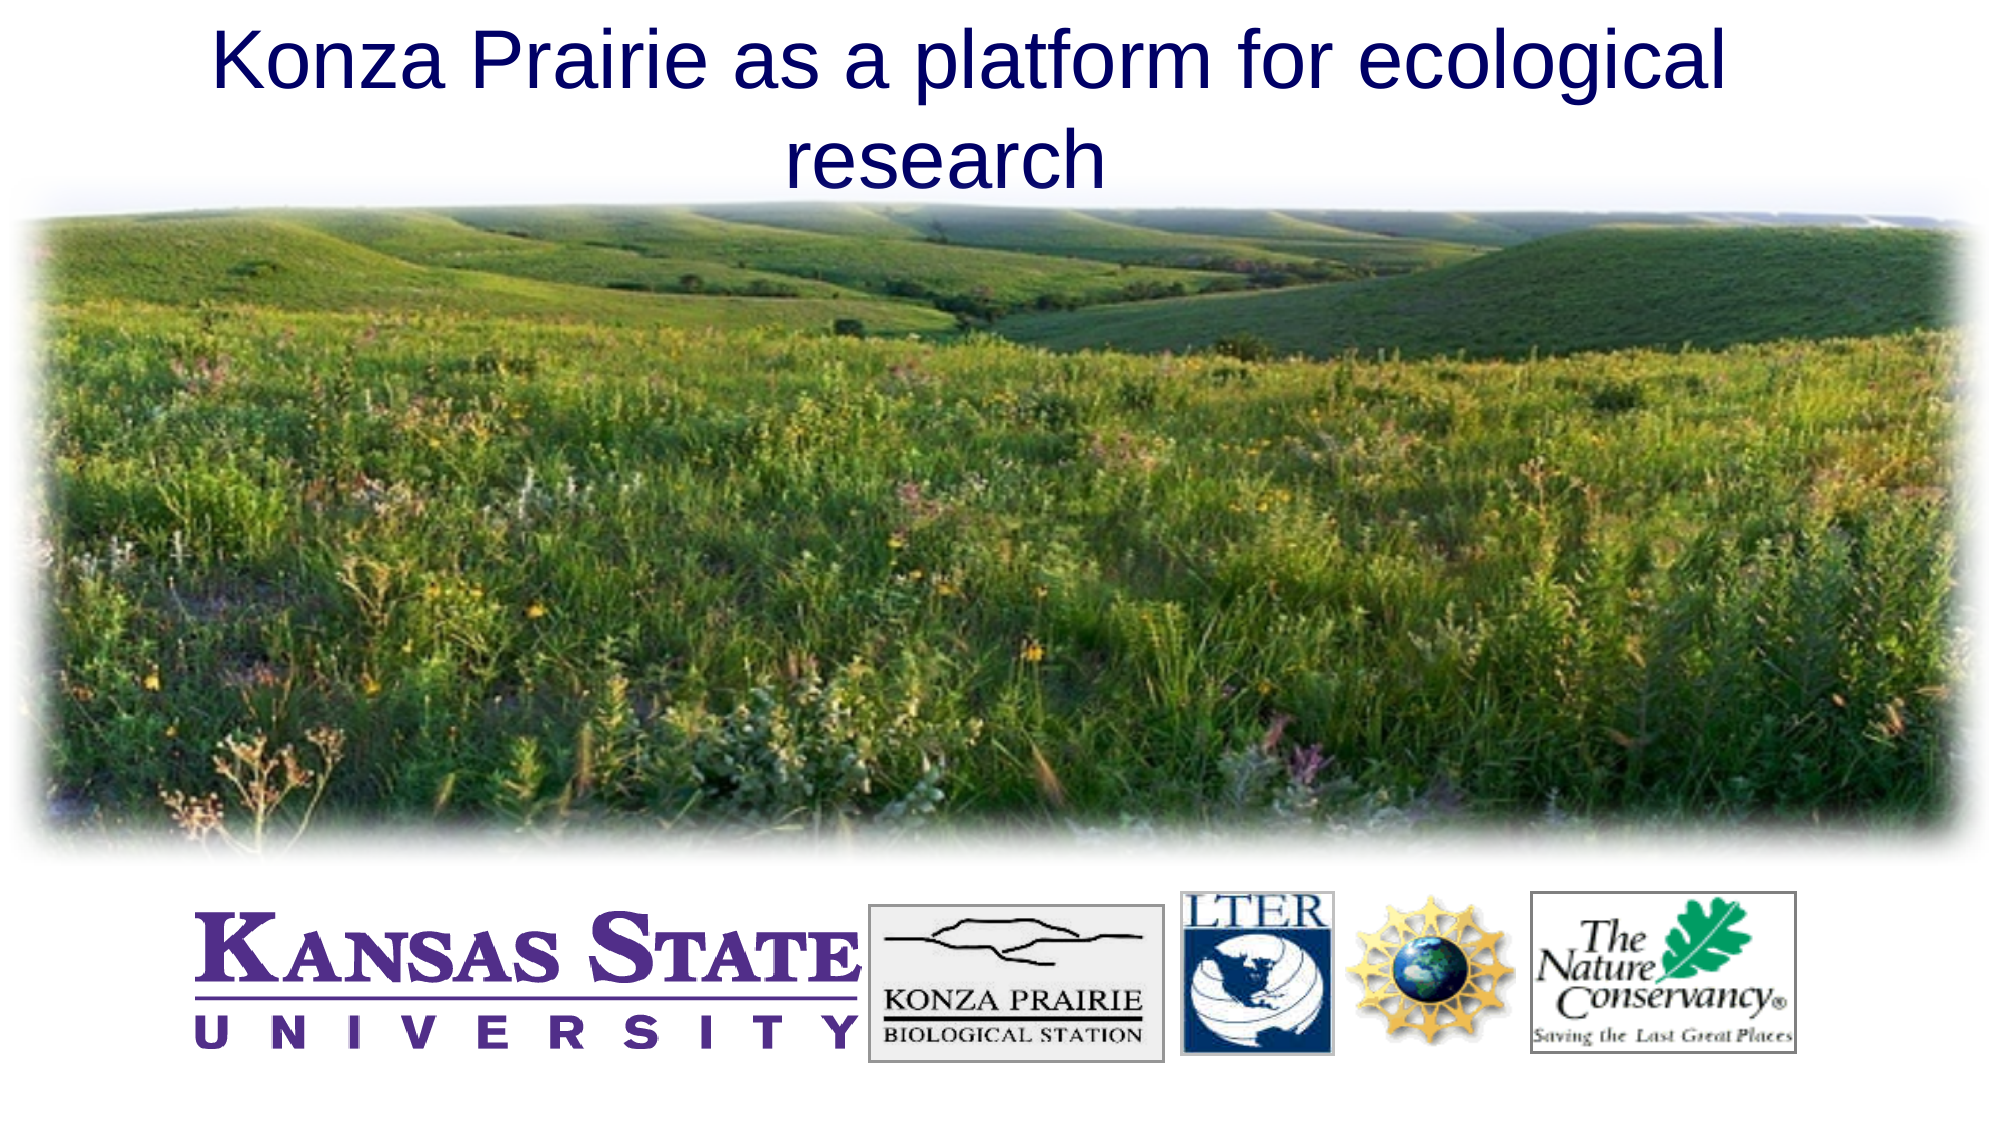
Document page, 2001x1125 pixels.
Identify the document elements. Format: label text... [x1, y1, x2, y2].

picture [195, 911, 862, 1049]
picture [1182, 893, 1333, 1054]
picture [1532, 893, 1795, 1051]
title Konza Prairie as a platform for ecological research [79, 15, 1836, 173]
picture [1345, 893, 1517, 1058]
picture [870, 906, 1163, 1061]
picture [9, 176, 1989, 867]
